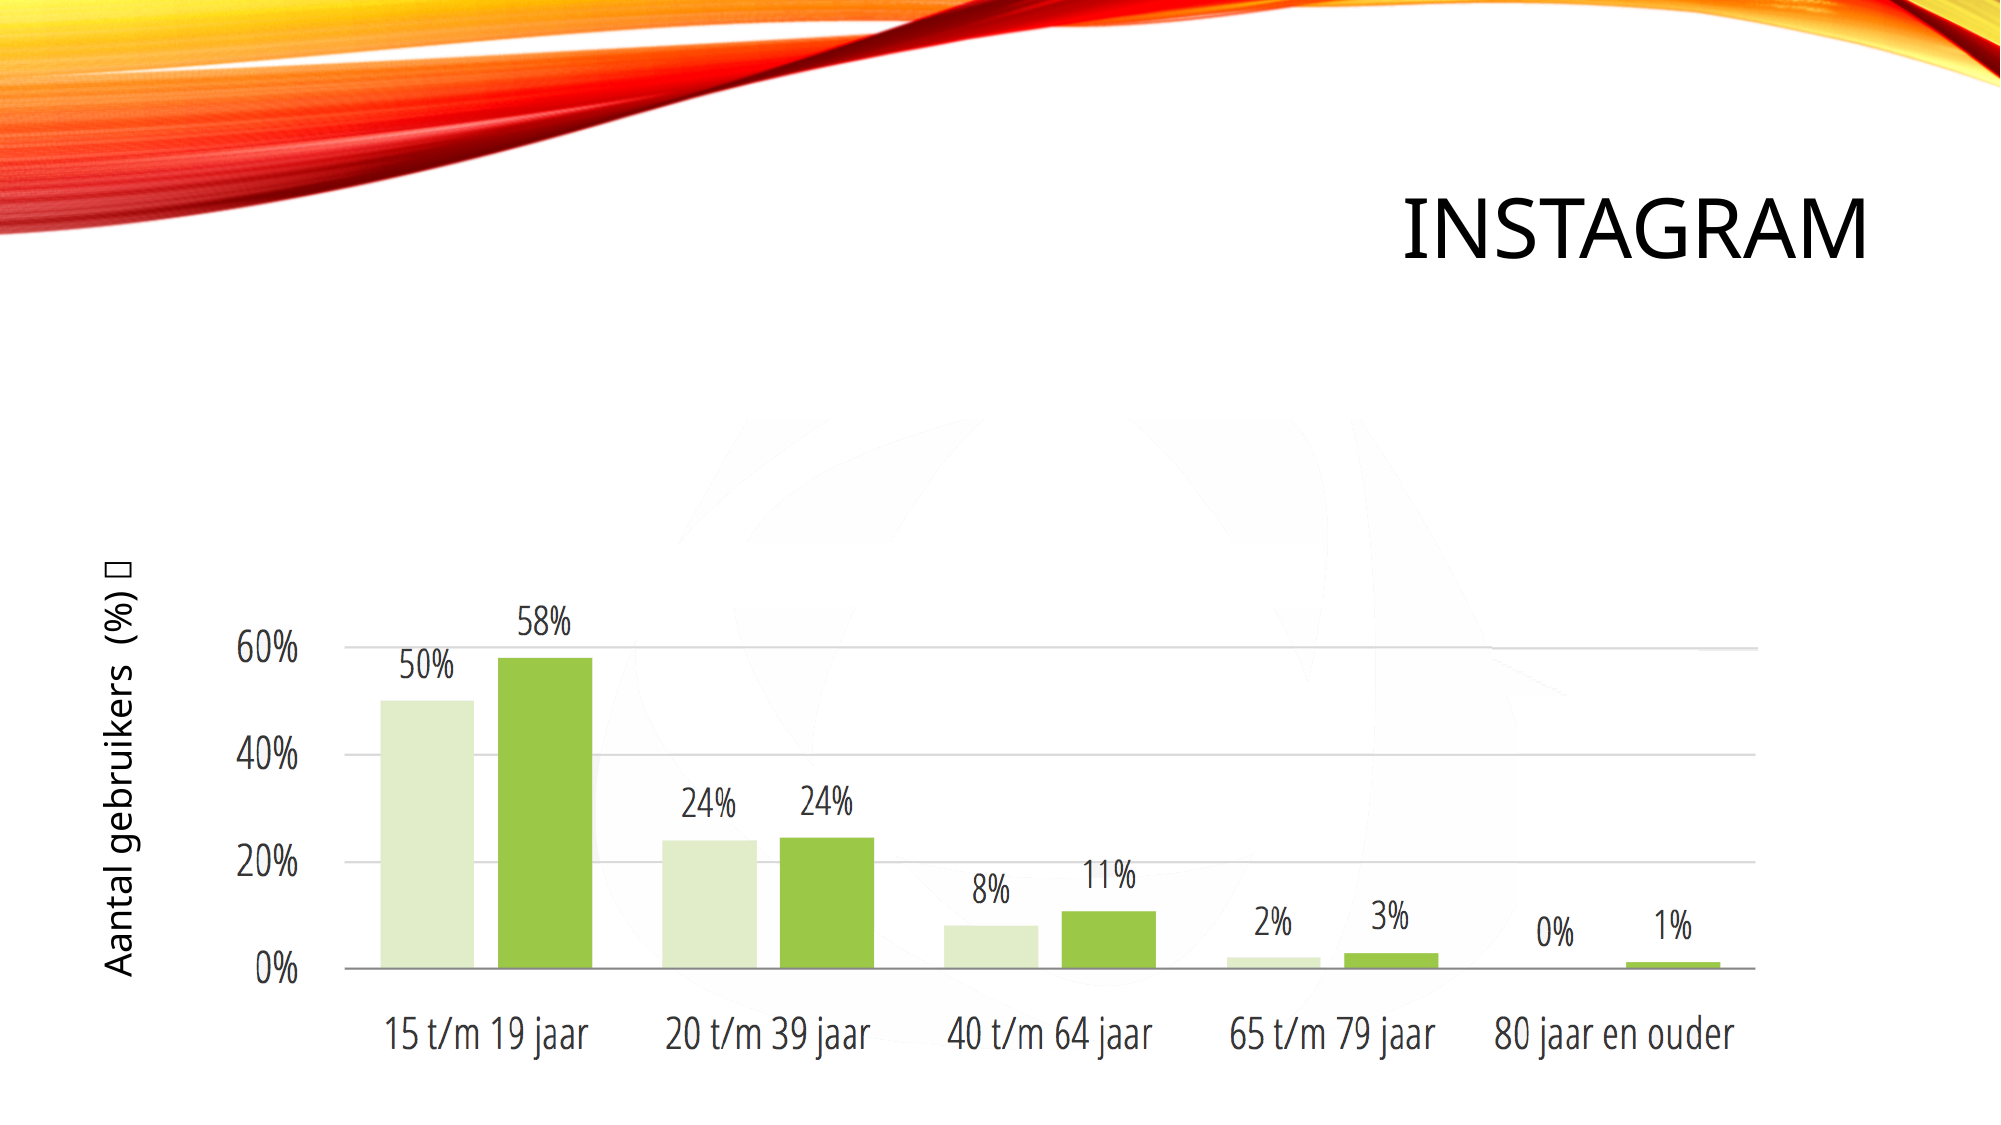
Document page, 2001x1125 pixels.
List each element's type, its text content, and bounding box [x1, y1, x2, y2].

title Instagram [474, 125, 1888, 338]
picture [0, 0, 2000, 237]
picture [215, 419, 1866, 1088]
text_box Aantal gebruikers (%)  [86, 452, 163, 993]
